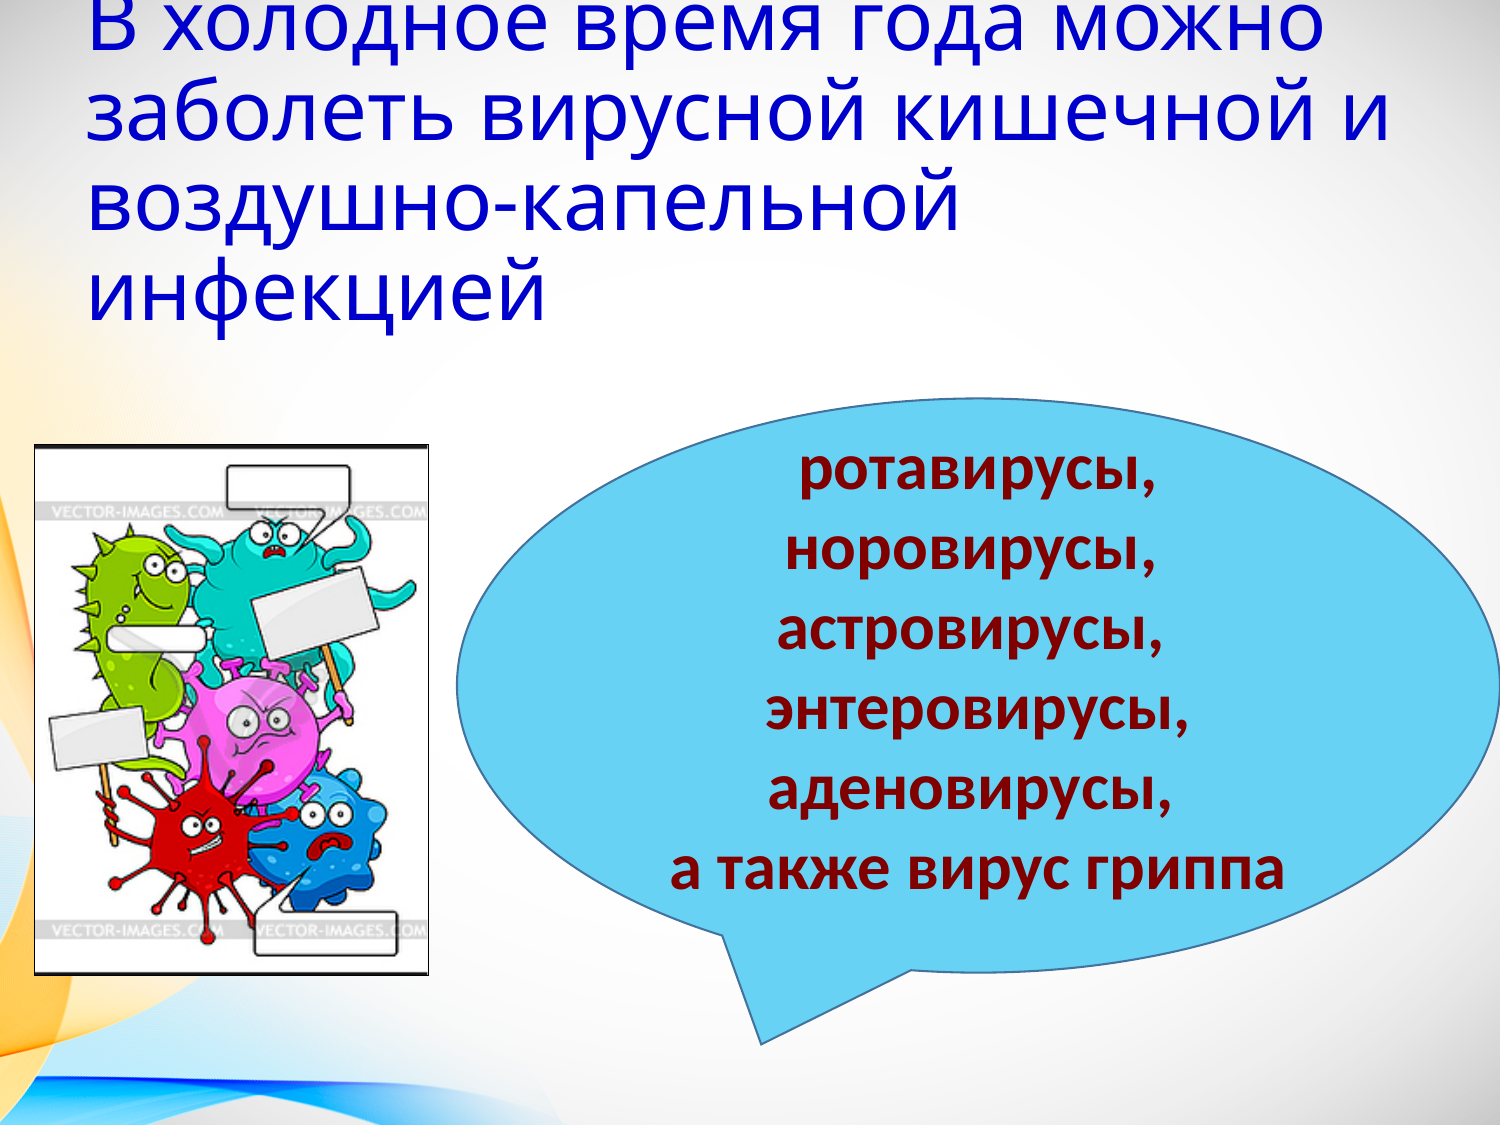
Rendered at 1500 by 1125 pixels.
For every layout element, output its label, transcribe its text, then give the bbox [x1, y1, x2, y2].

picture [0, 0, 1500, 1125]
title В холодное время года можно заболеть вирусной кишечной и воздушно-капельной инфекцией [70, 0, 1421, 317]
text_box ротавирусы, норовирусы, астровирусы, энтеровирусы, аденовирусы, а также вирус гриппа [455, 397, 1500, 1046]
